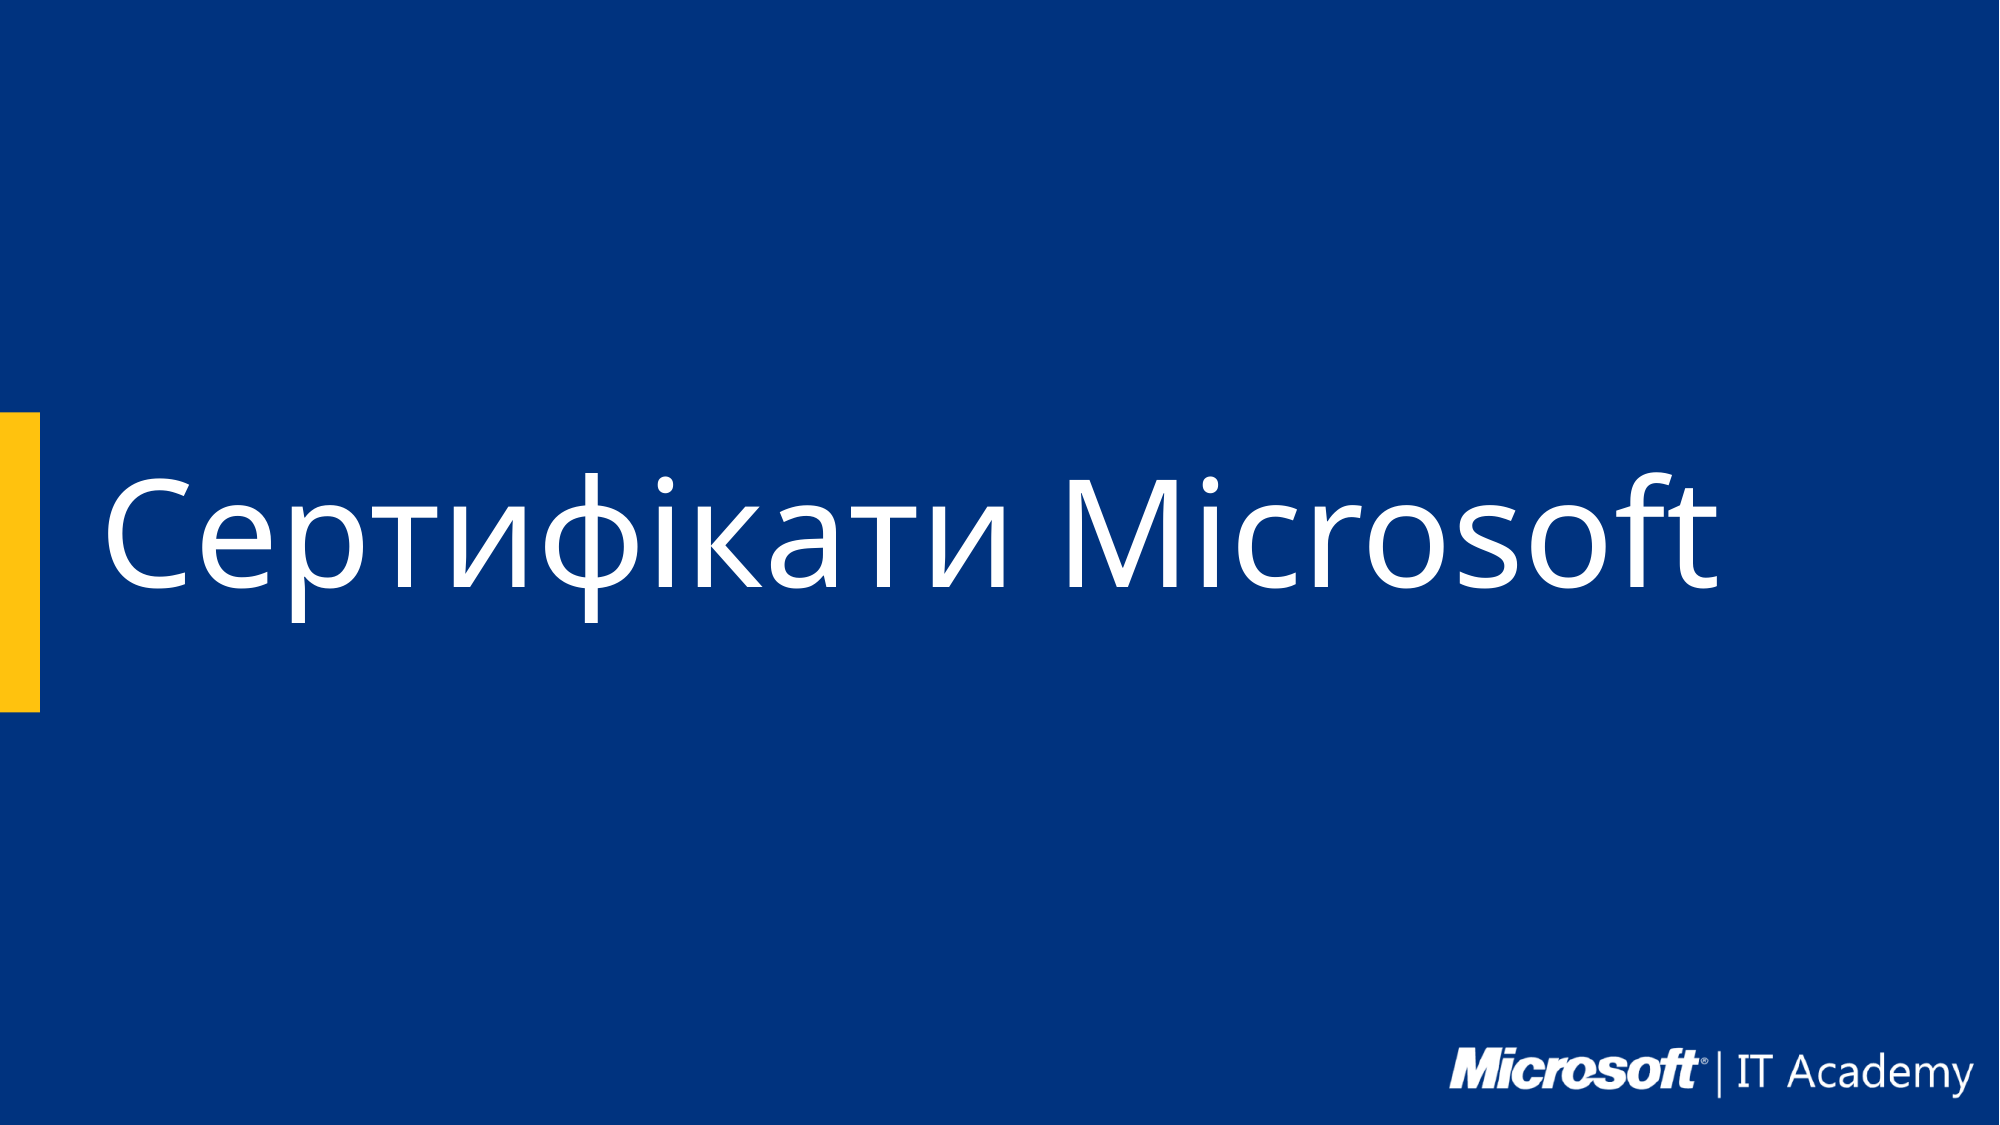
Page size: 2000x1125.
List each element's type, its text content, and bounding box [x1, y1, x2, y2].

picture [1449, 1027, 2000, 1125]
text_box Сертифікати Microsoft [79, 427, 2000, 627]
text_box [0, 410, 42, 714]
